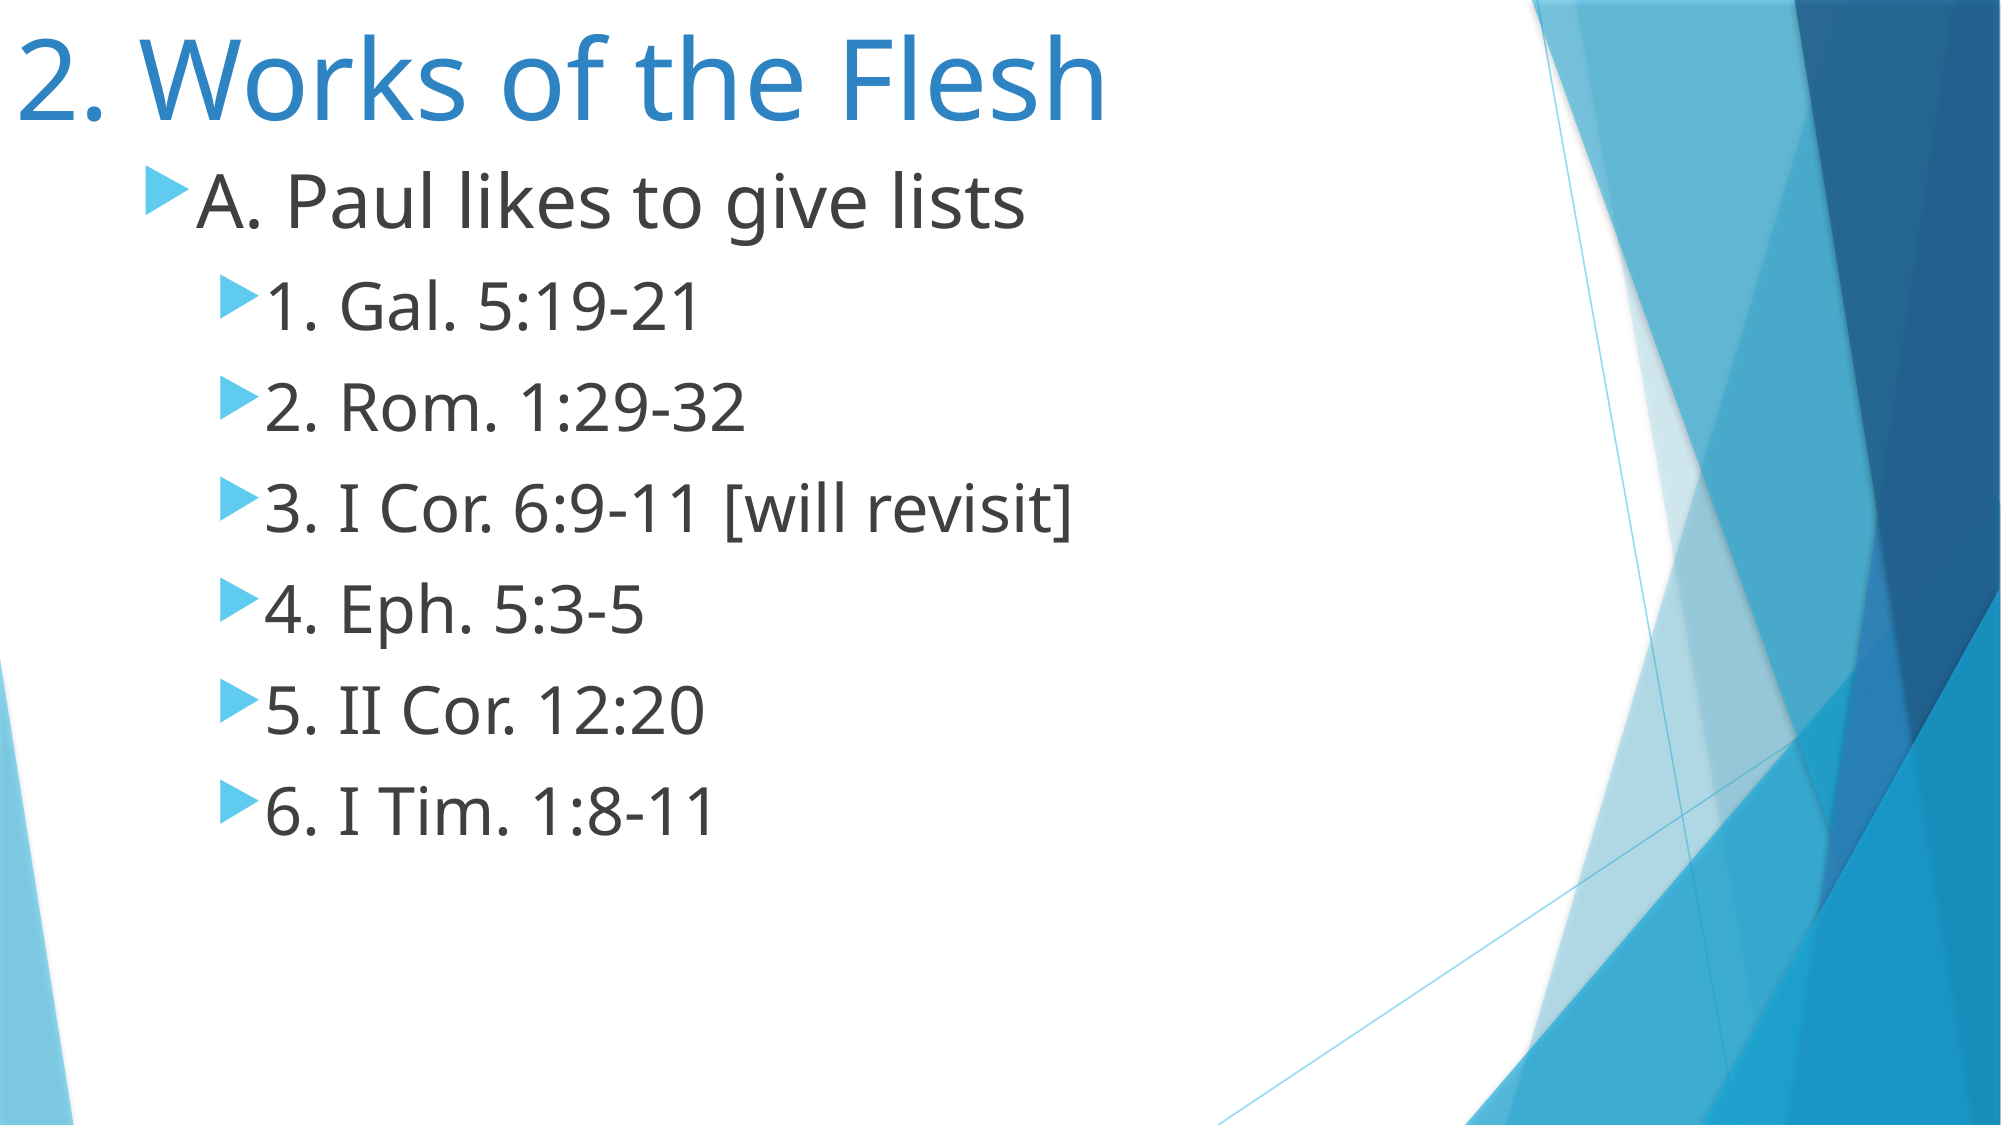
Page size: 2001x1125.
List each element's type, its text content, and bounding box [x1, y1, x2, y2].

title 2. Works of the Flesh [0, 0, 1661, 217]
list A. Paul likes to give lists 1. Gal. 5:19-21 2. Rom. 1:29-32 3. I Cor. 6:9-11 [will revisit] 4. Eph. 5:3-5 5. II Cor. 12:20 6. I Tim. 1:8-11 [125, 145, 1536, 1125]
